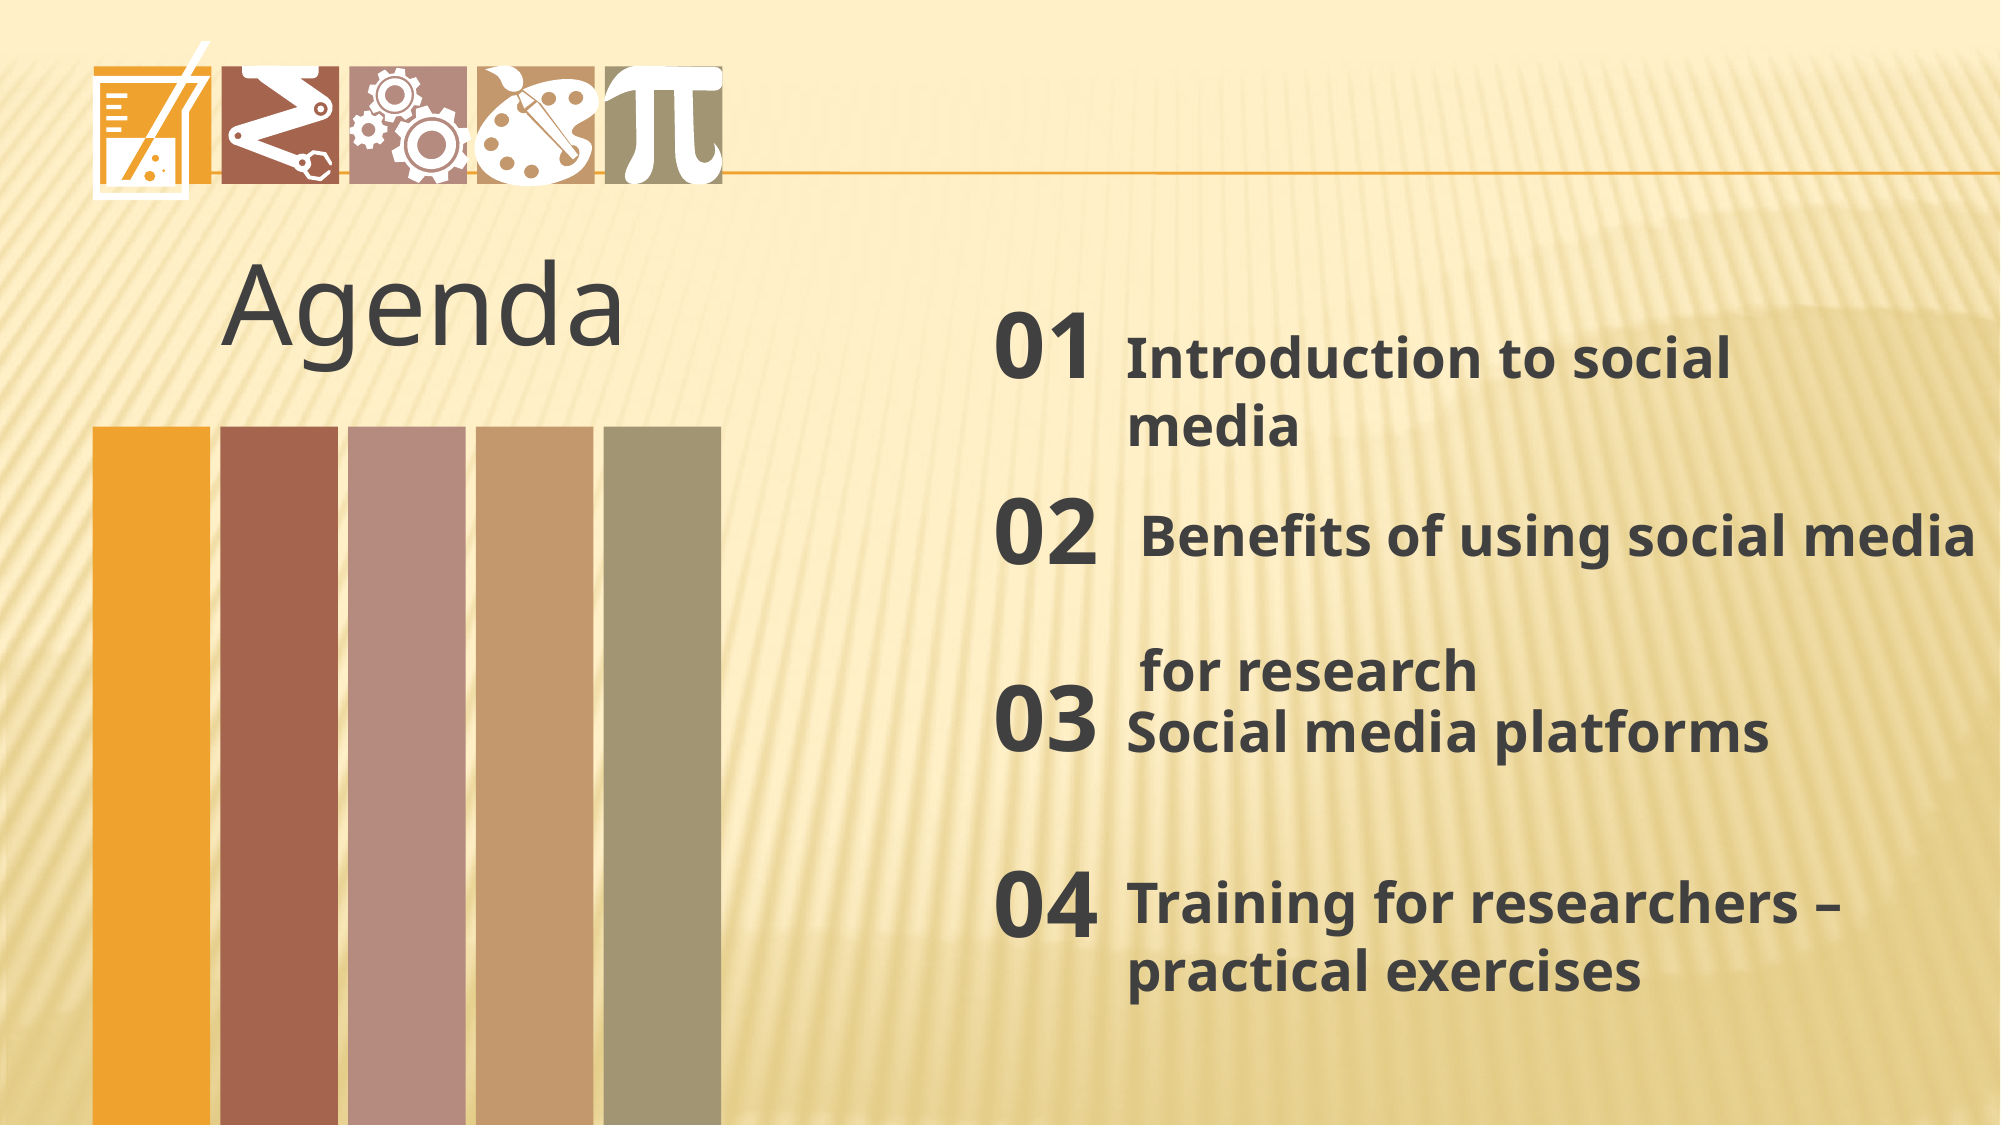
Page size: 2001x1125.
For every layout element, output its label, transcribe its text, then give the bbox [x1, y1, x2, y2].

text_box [967, 651, 1848, 838]
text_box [92, 40, 723, 201]
text_box Benefits of using social media for research [1124, 492, 2000, 711]
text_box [967, 838, 1883, 1017]
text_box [92, 426, 722, 1125]
text_box Agenda [78, 225, 772, 376]
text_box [967, 465, 1848, 593]
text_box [967, 279, 1920, 407]
